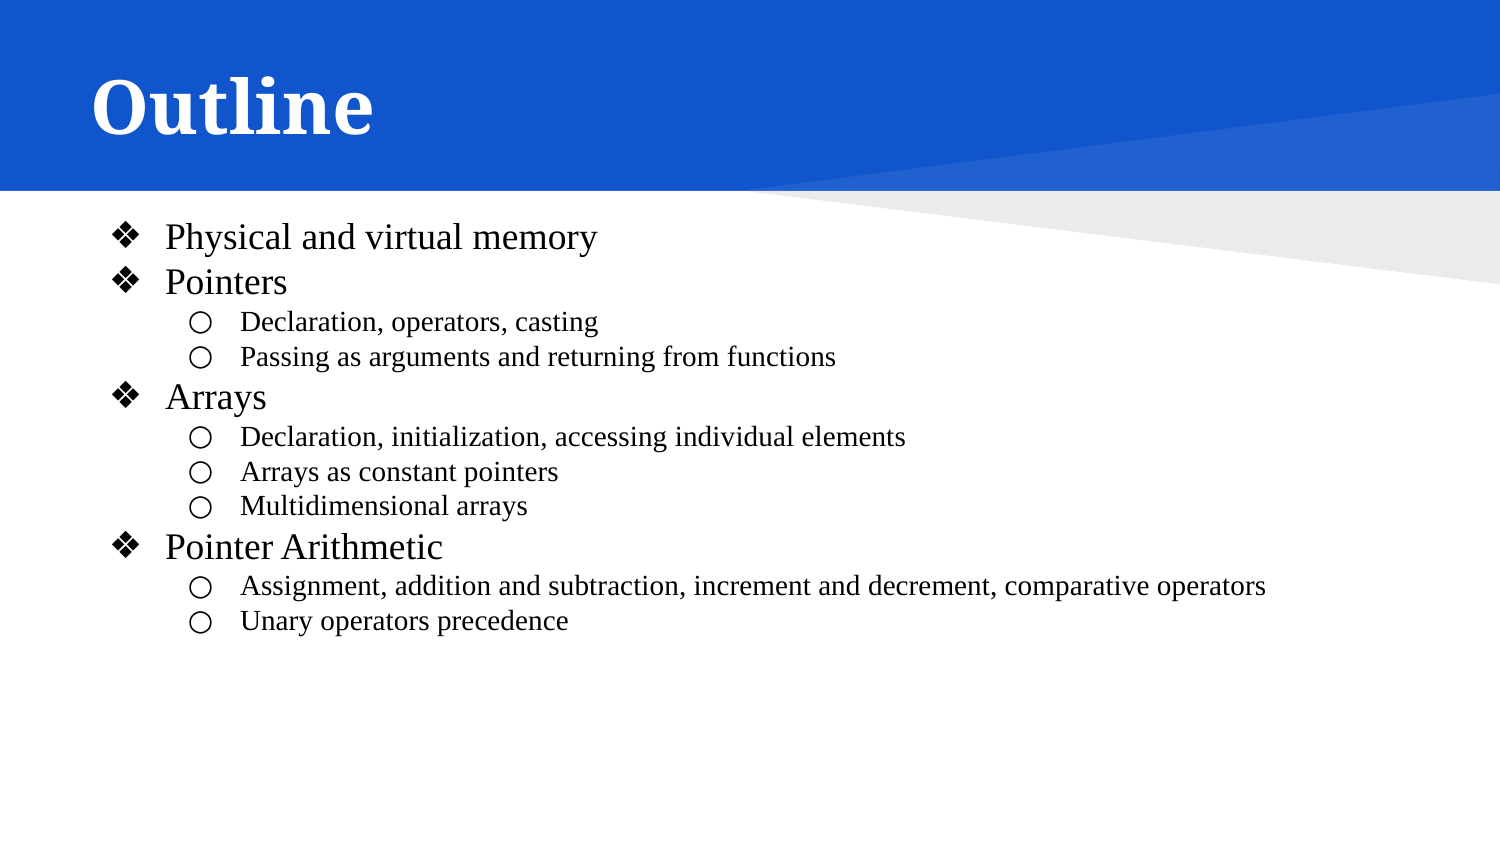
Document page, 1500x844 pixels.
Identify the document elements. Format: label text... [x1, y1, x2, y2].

list Physical and virtual memory Pointers Declaration, operators, casting Passing as arguments and returning from functions Arrays Declaration, initialization, accessing individual elements Arrays as constant pointers Multidimensional arrays Pointer Arithmetic Assignment, addition and subtraction, increment and decrement, comparative operators Unary operators precedence [75, 196, 1425, 808]
title Outline [75, 33, 1425, 175]
